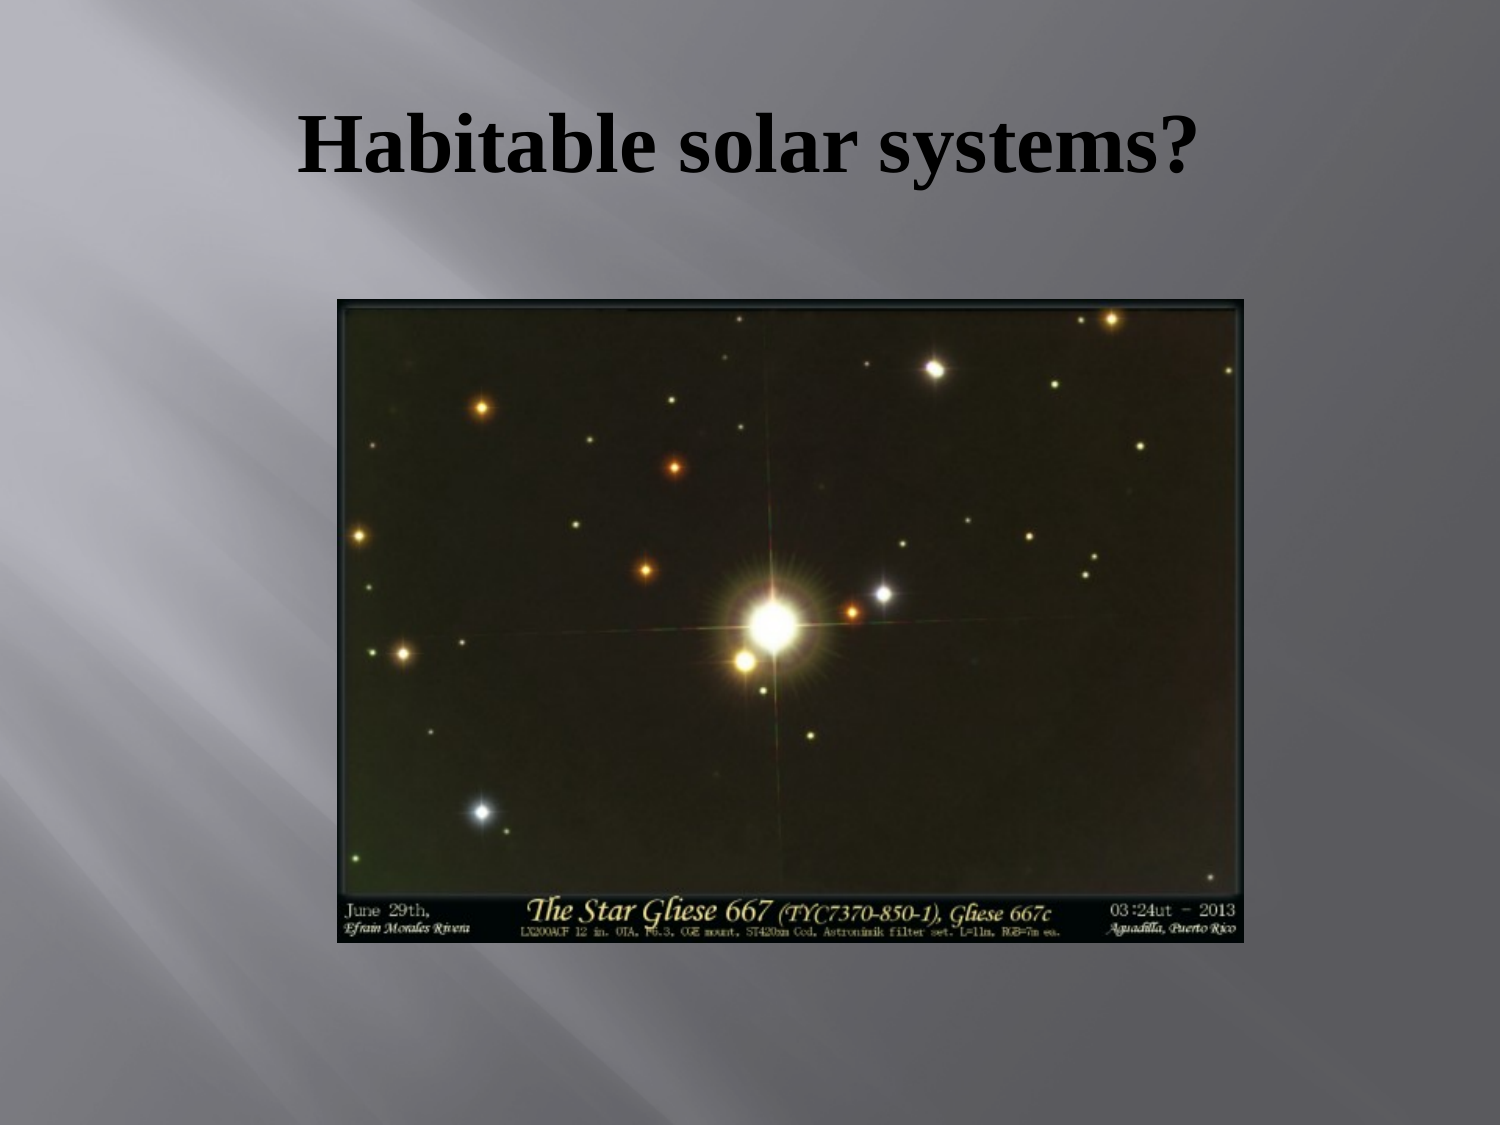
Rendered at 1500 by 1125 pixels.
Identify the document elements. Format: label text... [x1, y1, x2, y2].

title Habitable solar systems? [75, 45, 1425, 233]
picture [337, 299, 1244, 943]
